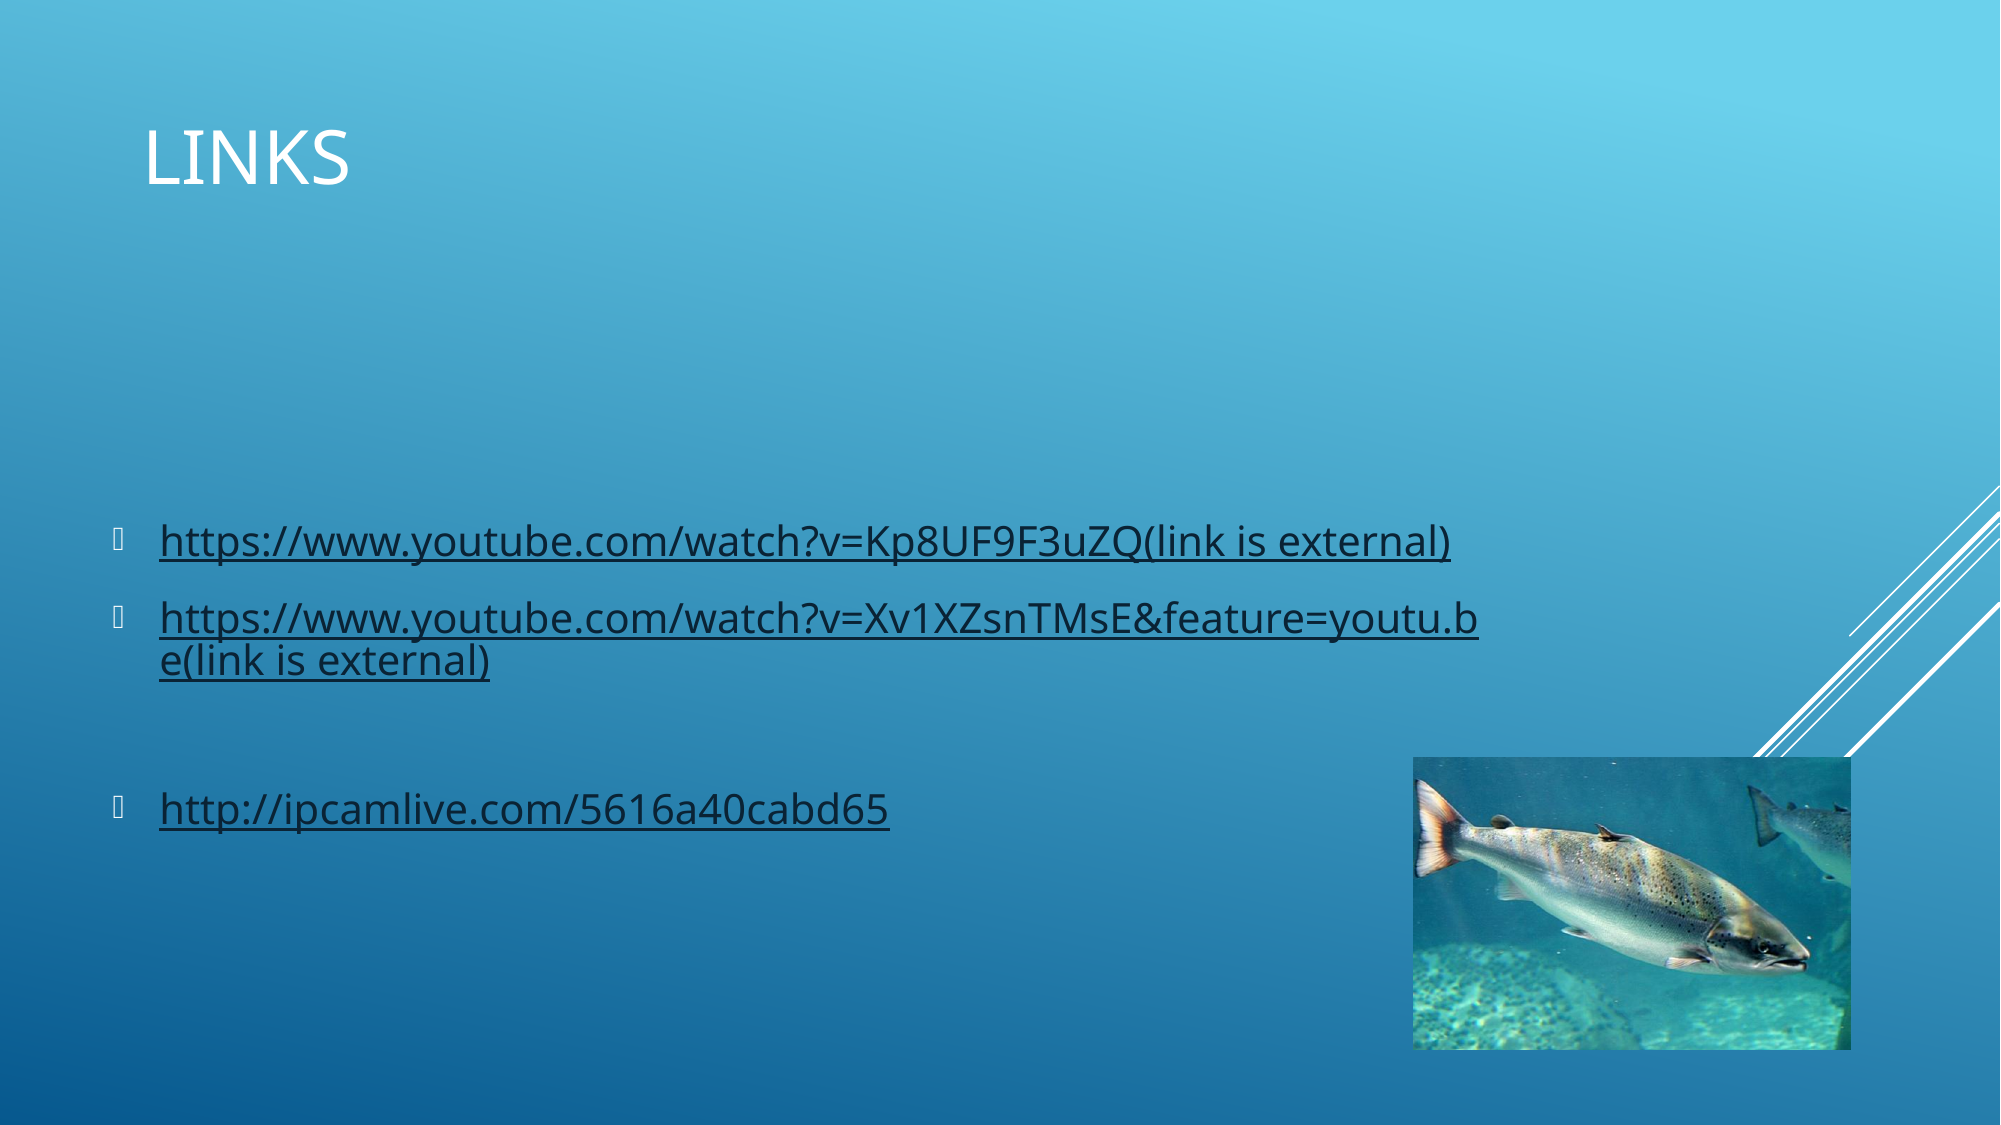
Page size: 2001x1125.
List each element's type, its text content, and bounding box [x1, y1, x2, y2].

title Links [127, 30, 1527, 278]
picture [1413, 756, 1851, 1050]
picture [1846, 783, 1851, 791]
list https://www.youtube.com/watch?v=Kp8UF9F3uZQ(link is external) https://www.youtube.com/watch?v=Xv1XZsnTMsE&feature=youtu.be(link is external) http://ipcamlive.com/5616a40cabd65 [97, 359, 1498, 953]
picture [1413, 894, 1423, 904]
